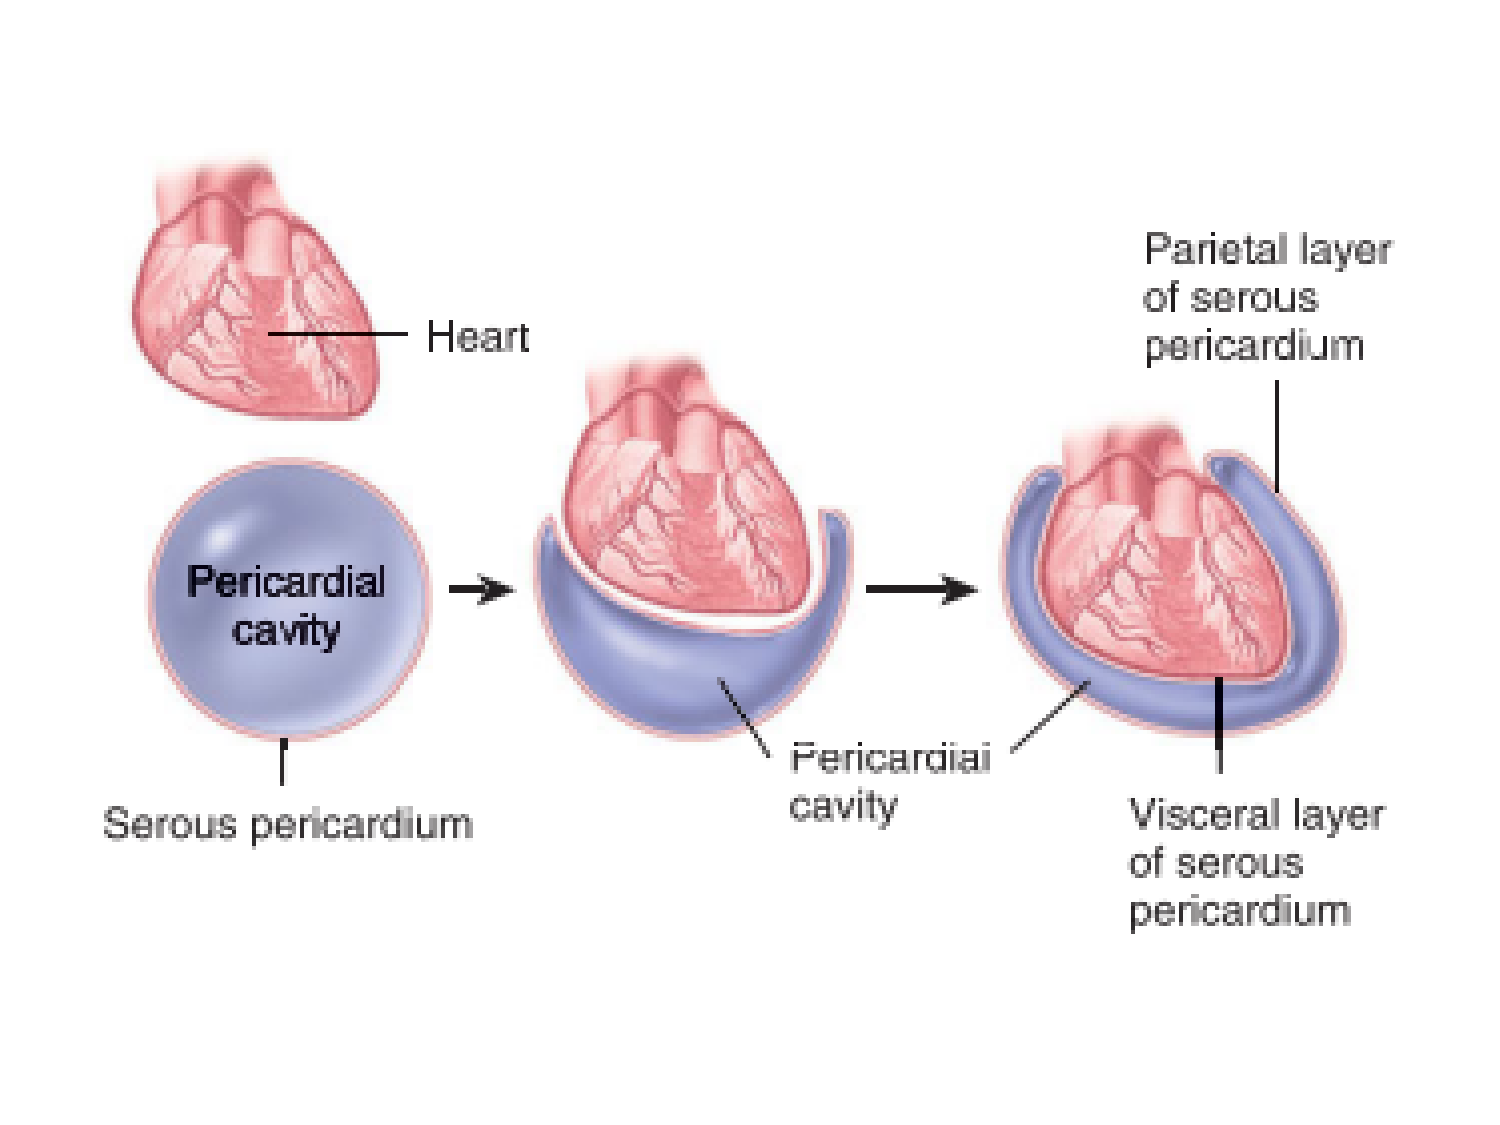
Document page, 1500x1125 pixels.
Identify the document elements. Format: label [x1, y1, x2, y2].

picture [76, 148, 1412, 959]
